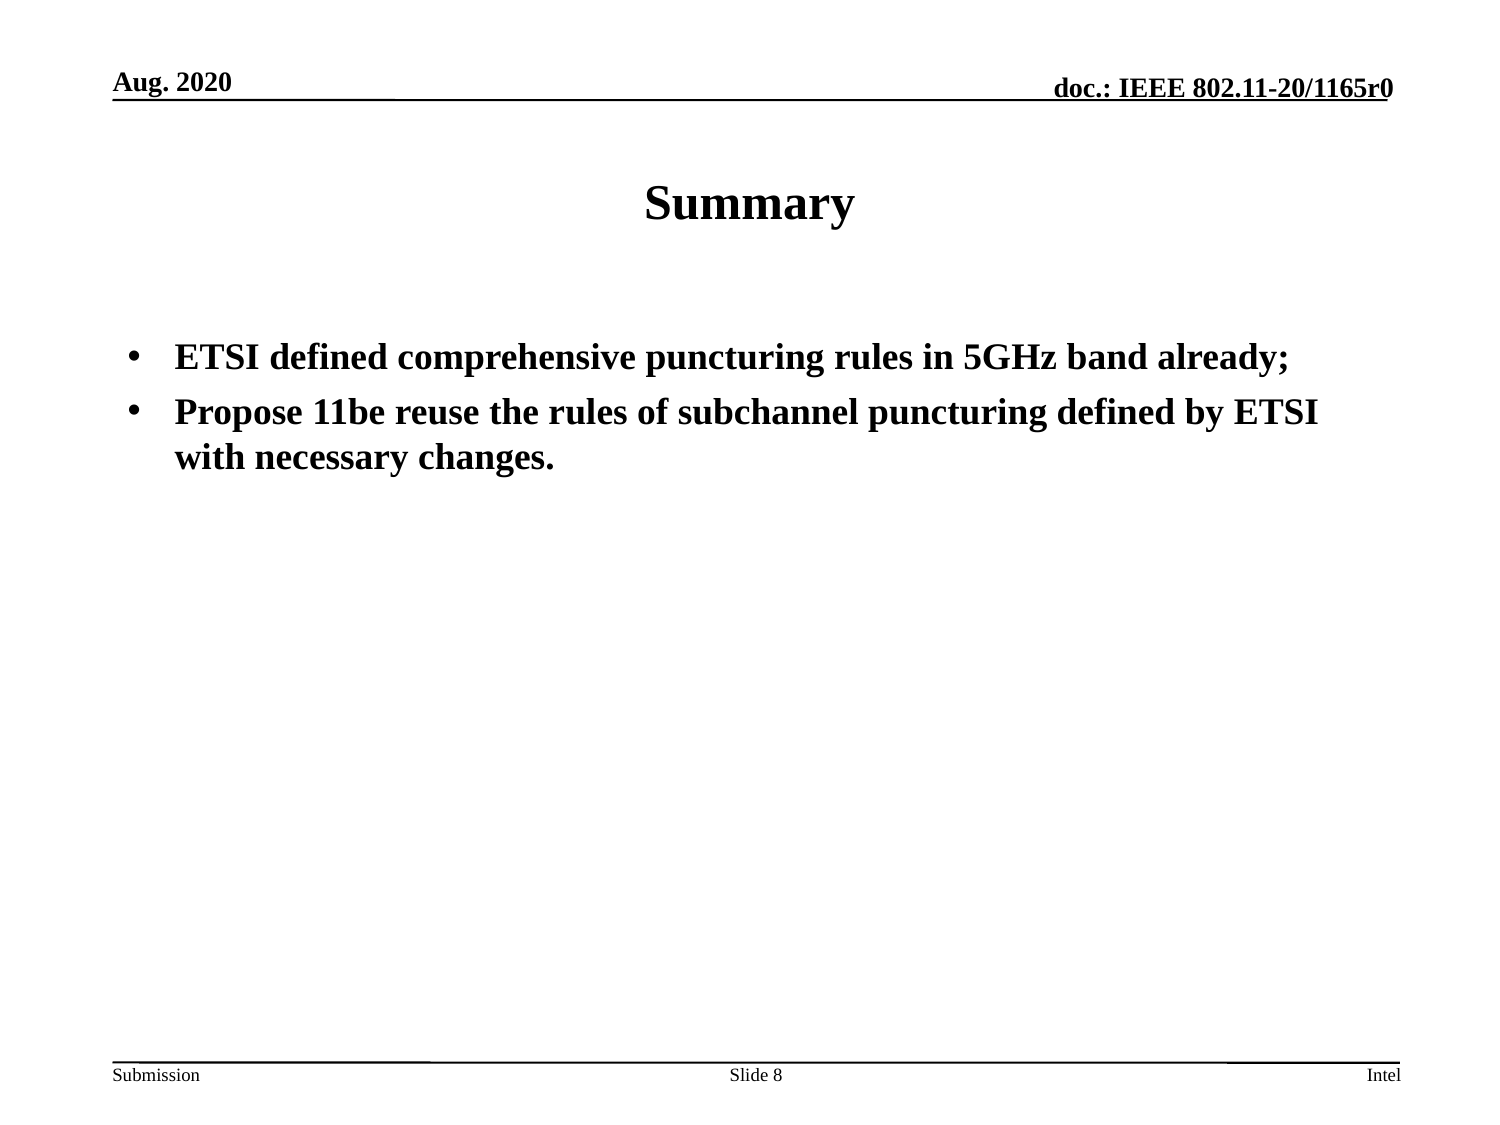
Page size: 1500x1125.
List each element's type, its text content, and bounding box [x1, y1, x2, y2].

list ETSI defined comprehensive puncturing rules in 5GHz band already; Propose 11be reuse the rules of subchannel puncturing defined by ETSI with necessary changes. [112, 324, 1388, 1000]
title Summary [112, 112, 1388, 288]
slide_number Slide 8 [712, 1061, 800, 1123]
footer Intel [878, 1061, 1402, 1093]
